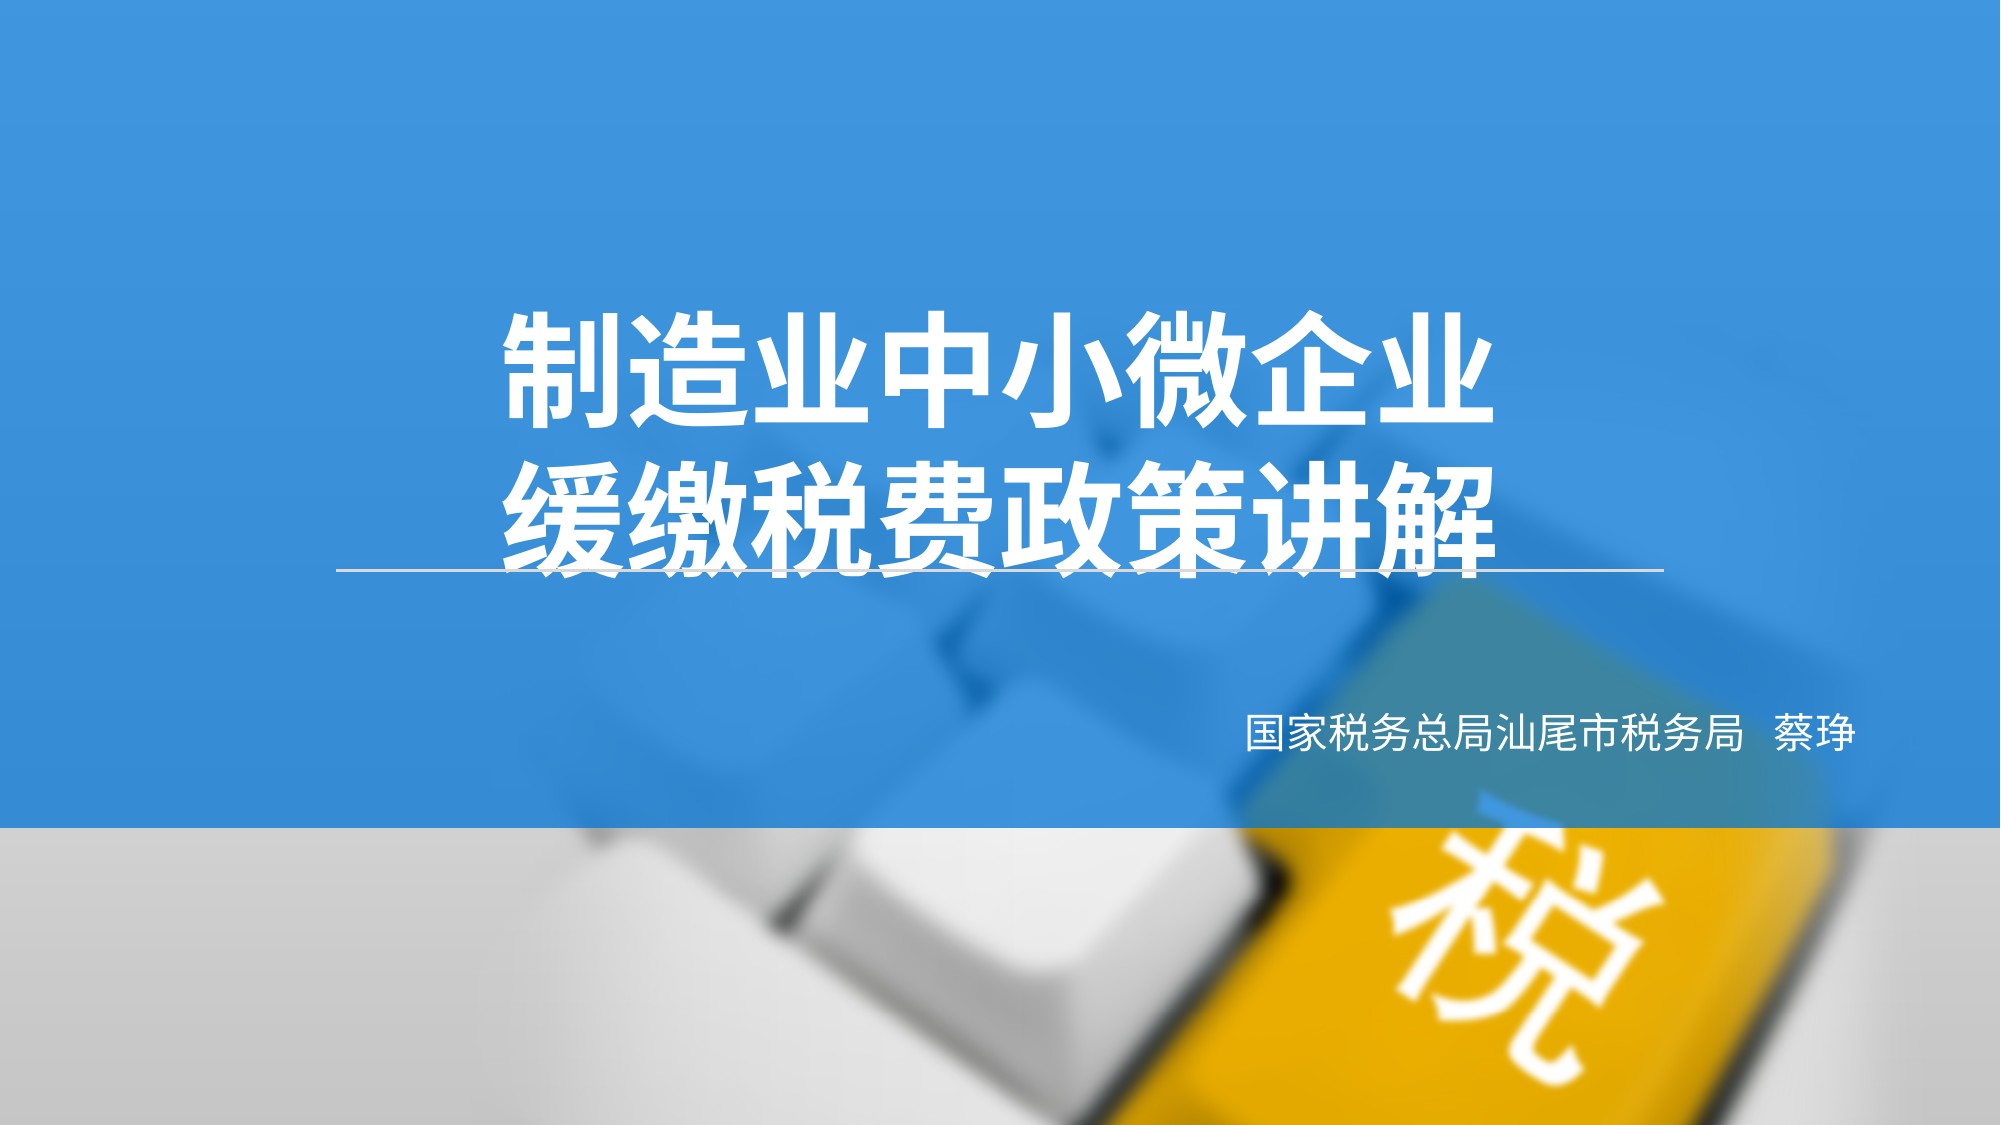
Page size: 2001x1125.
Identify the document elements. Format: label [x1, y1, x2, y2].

picture [0, 0, 2000, 1125]
text_box [79, 359, 1921, 653]
